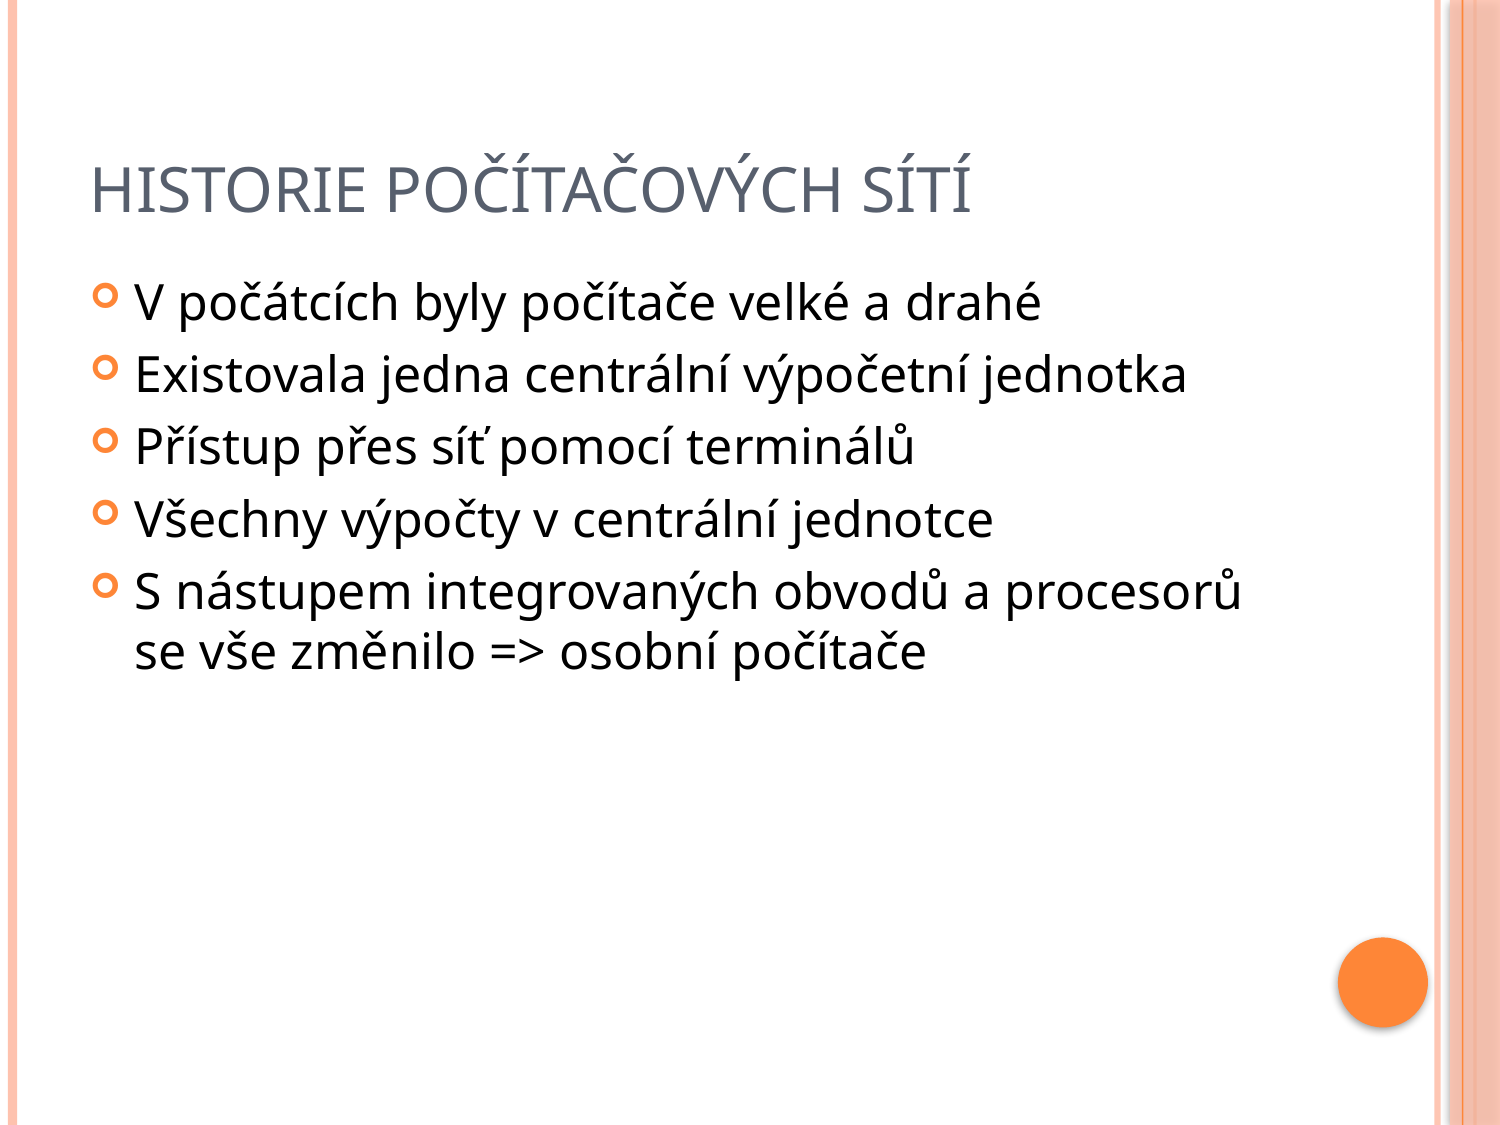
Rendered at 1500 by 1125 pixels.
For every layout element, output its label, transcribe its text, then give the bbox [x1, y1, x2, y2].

list V počátcích byly počítače velké a drahé Existovala jedna centrální výpočetní jednotka Přístup přes síť pomocí terminálů Všechny výpočty v centrální jednotce S nástupem integrovaných obvodů a procesorů se vše změnilo => osobní počítače [75, 262, 1300, 1062]
title Historie počítačových sítí [75, 45, 1300, 233]
